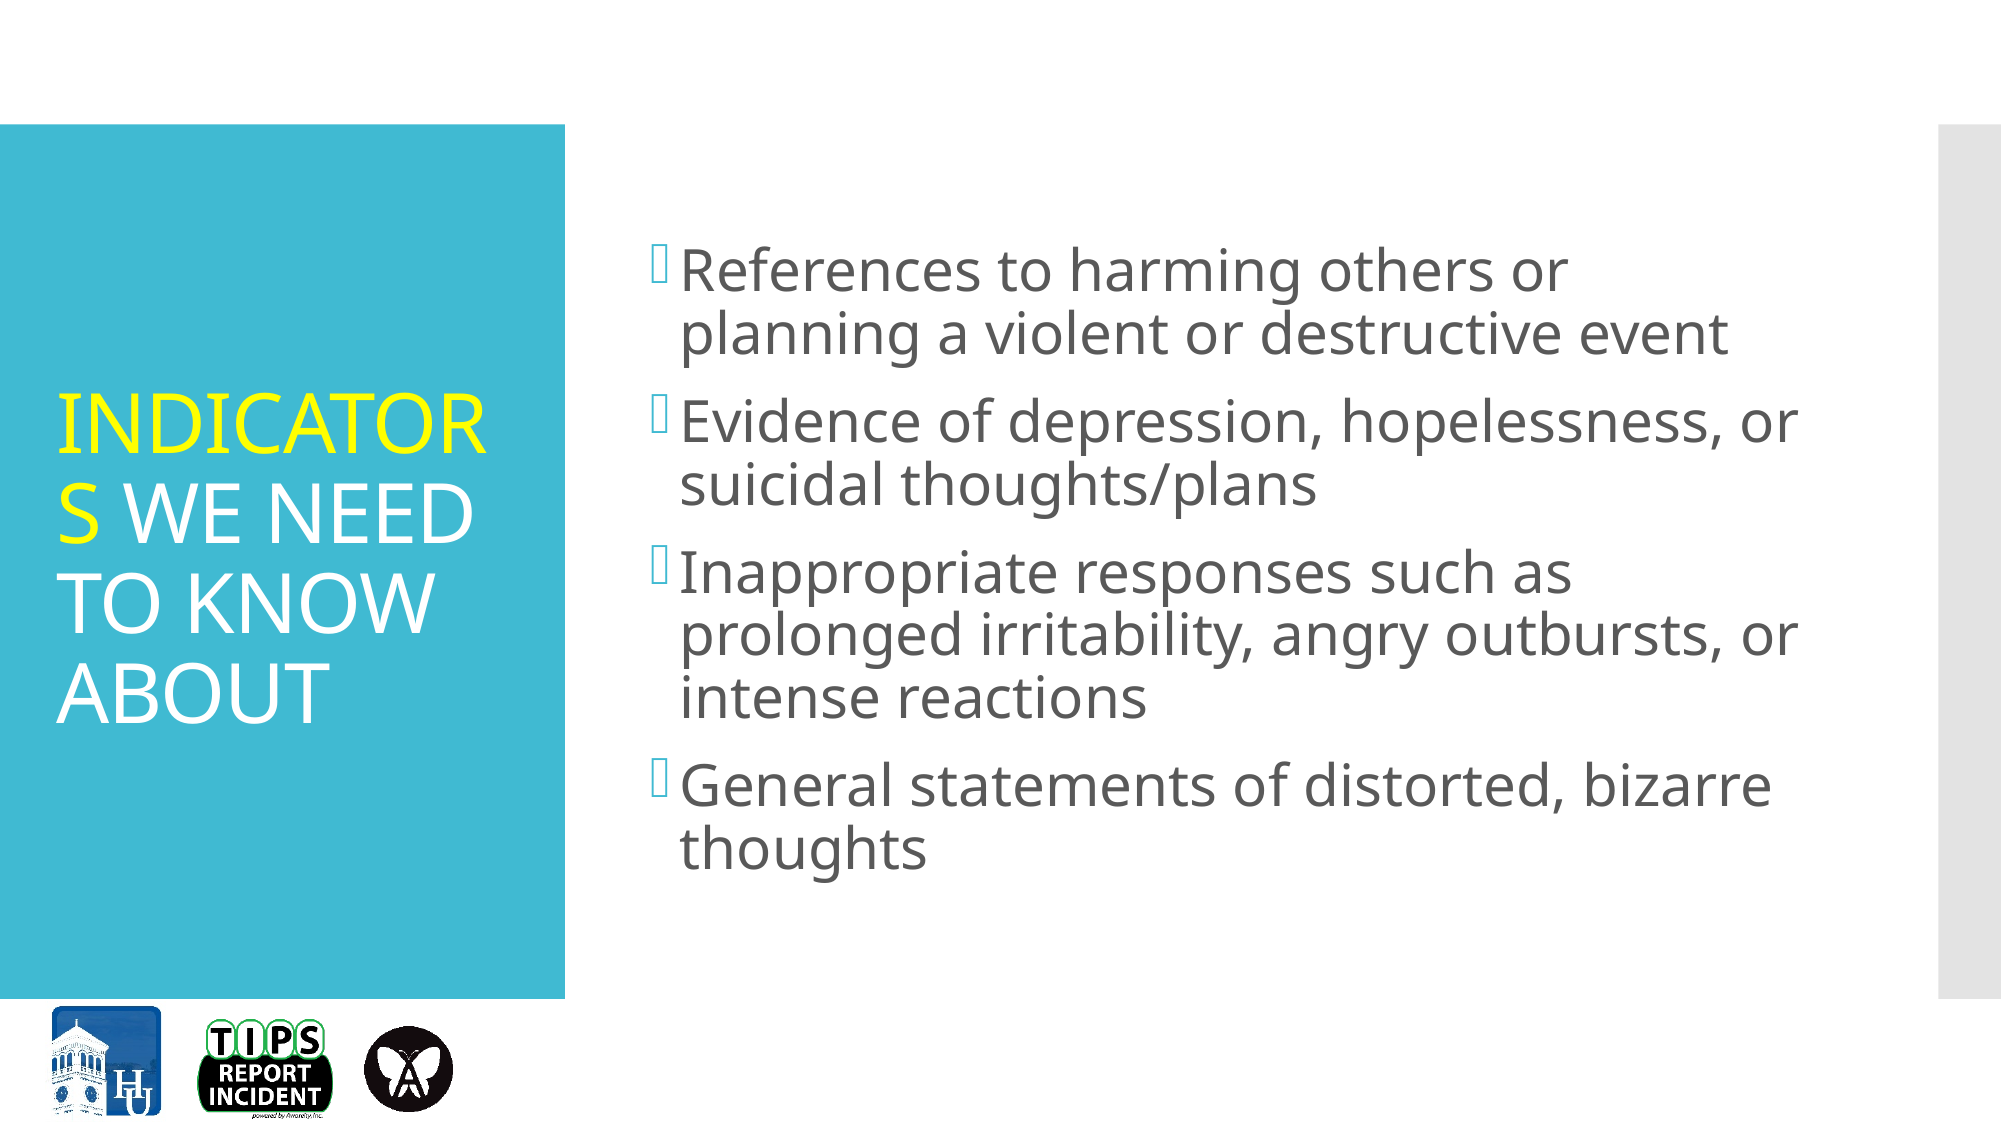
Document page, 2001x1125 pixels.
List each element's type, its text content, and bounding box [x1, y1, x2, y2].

title INDICATORS WE NEED TO KNOW ABOUT [41, 184, 525, 940]
picture [364, 1026, 453, 1113]
list References to harming others or planning a violent or destructive event Evidence of depression, hopelessness, or suicidal thoughts/plans Inappropriate responses such as prolonged irritability, angry outbursts, or intense reactions General statements of distorted, bizarre thoughts [634, 141, 1835, 982]
picture [44, 1001, 166, 1122]
picture [197, 1019, 333, 1119]
